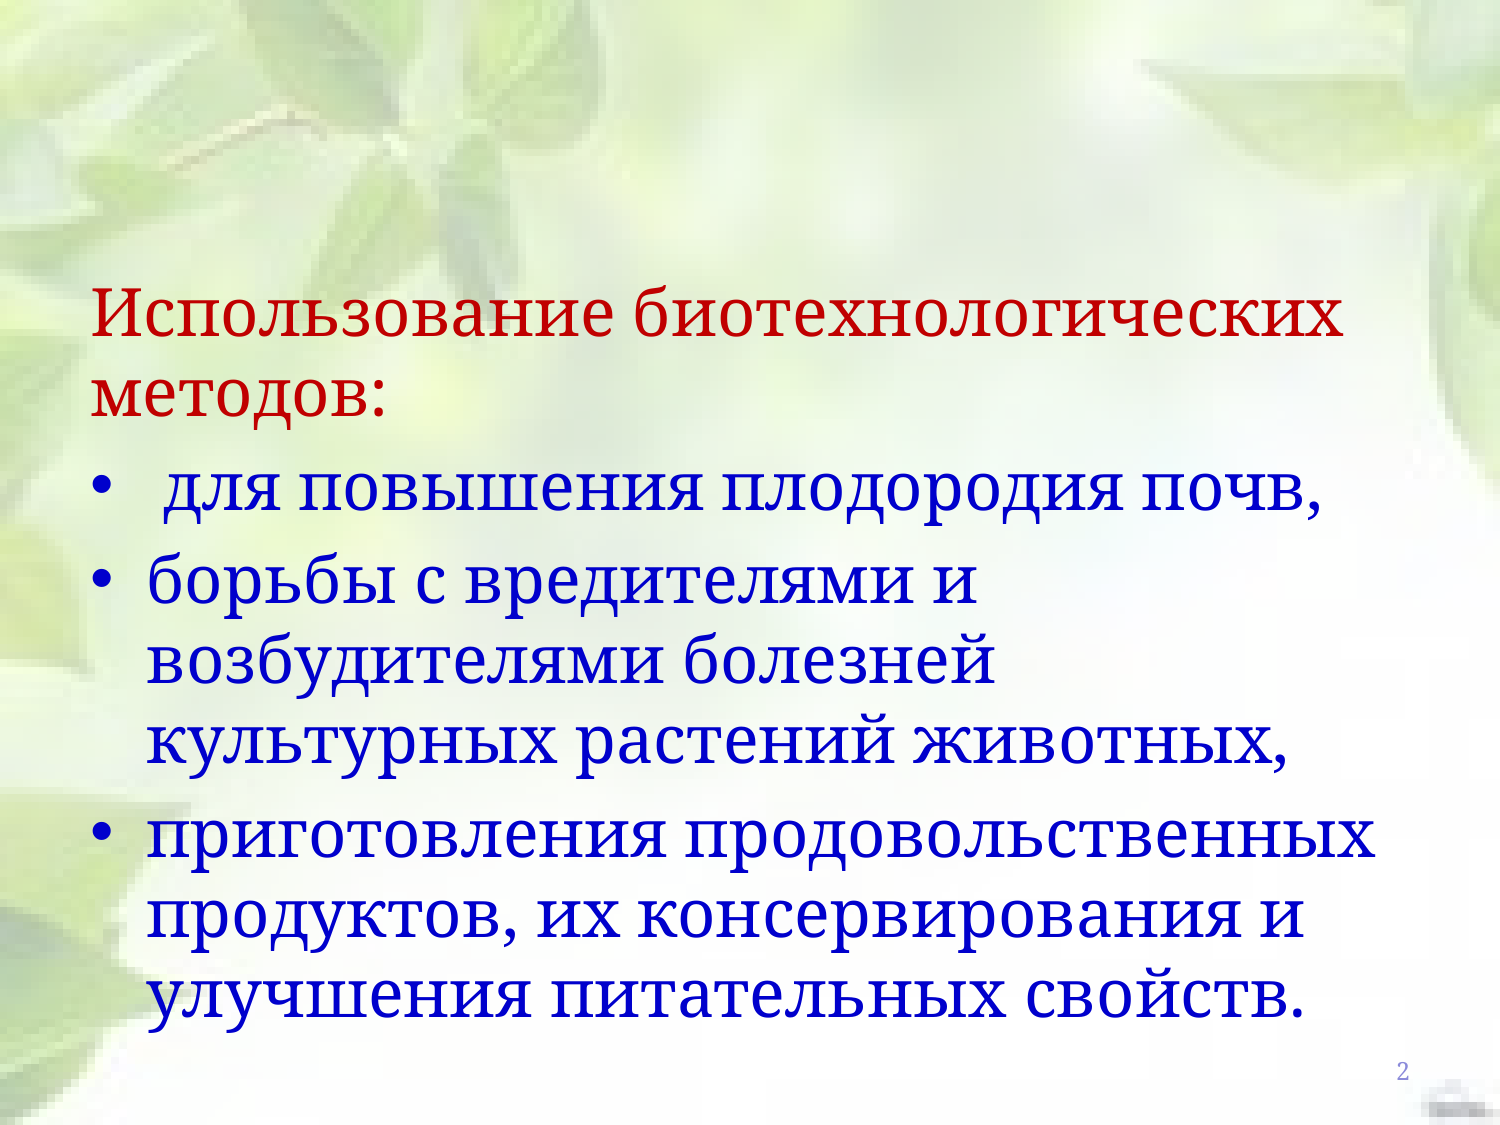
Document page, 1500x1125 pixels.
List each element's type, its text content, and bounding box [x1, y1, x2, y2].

slide_number 2 [1074, 1042, 1425, 1103]
list Использование биотехнологических методов: для повышения плодородия почв, борьбы с вредителями и возбудителями болезней культурных растений животных, приготовления продовольственных продуктов, их консервирования и улучшения питательных свойств. [75, 262, 1425, 1071]
